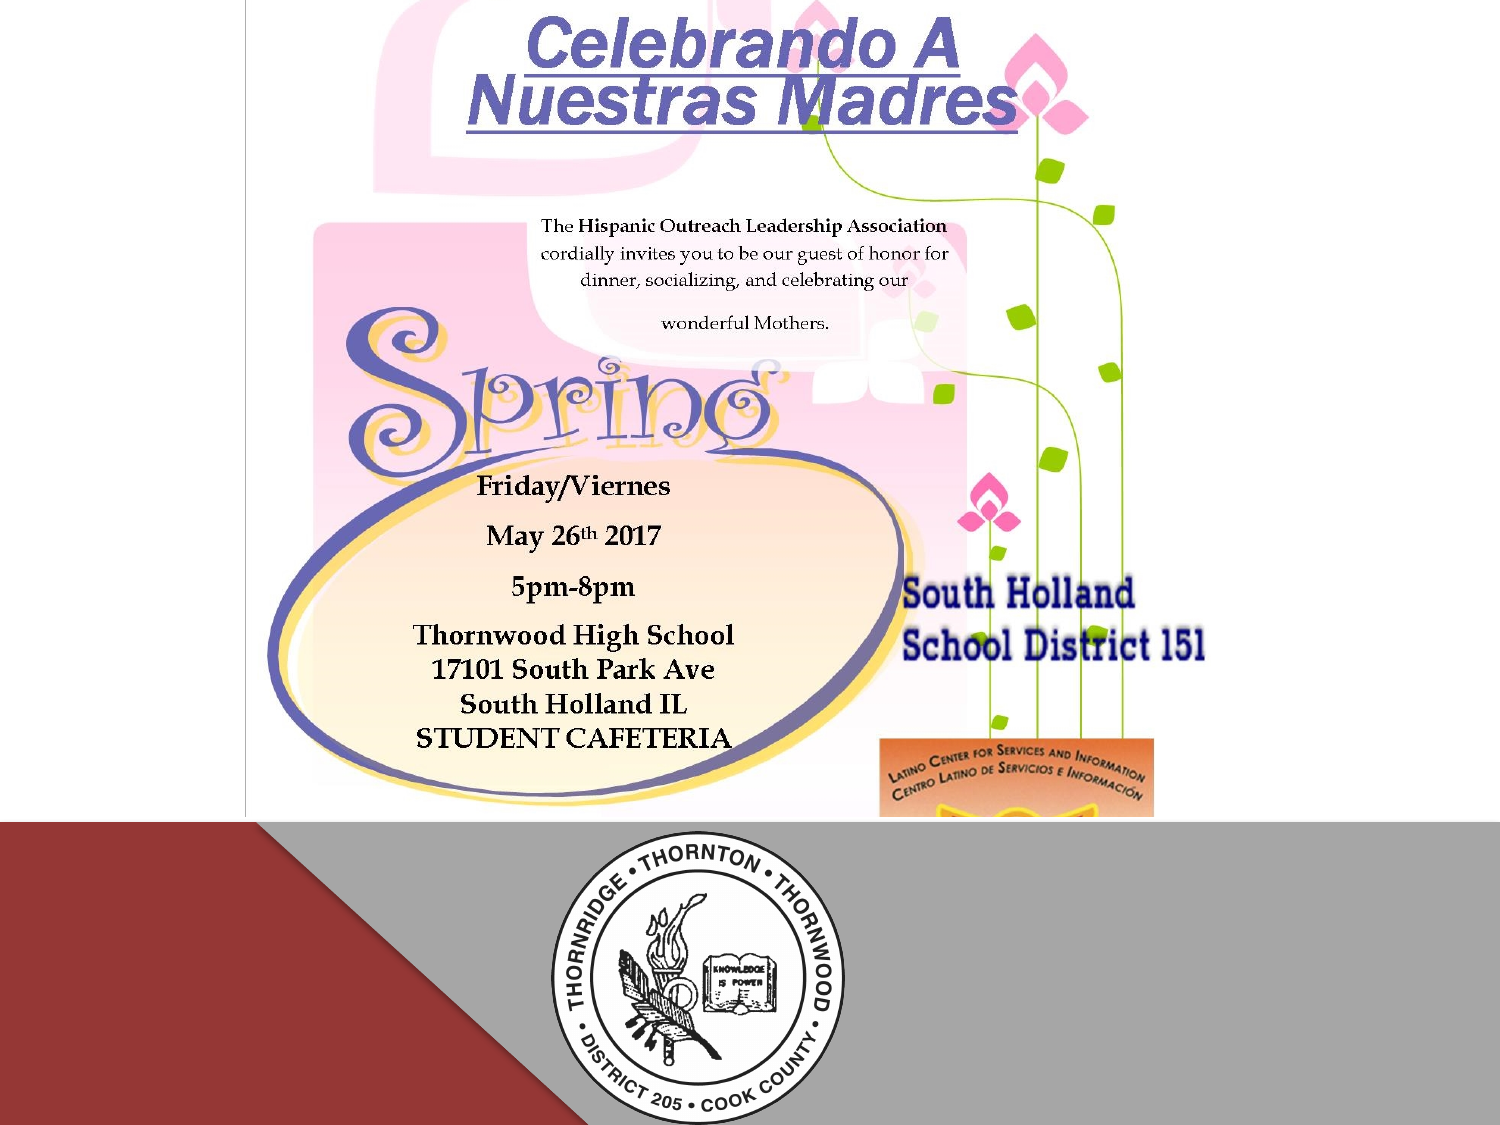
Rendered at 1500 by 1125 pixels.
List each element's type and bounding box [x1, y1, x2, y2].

text_box [0, 821, 1500, 1125]
picture [551, 831, 845, 1125]
picture [245, 0, 1211, 817]
